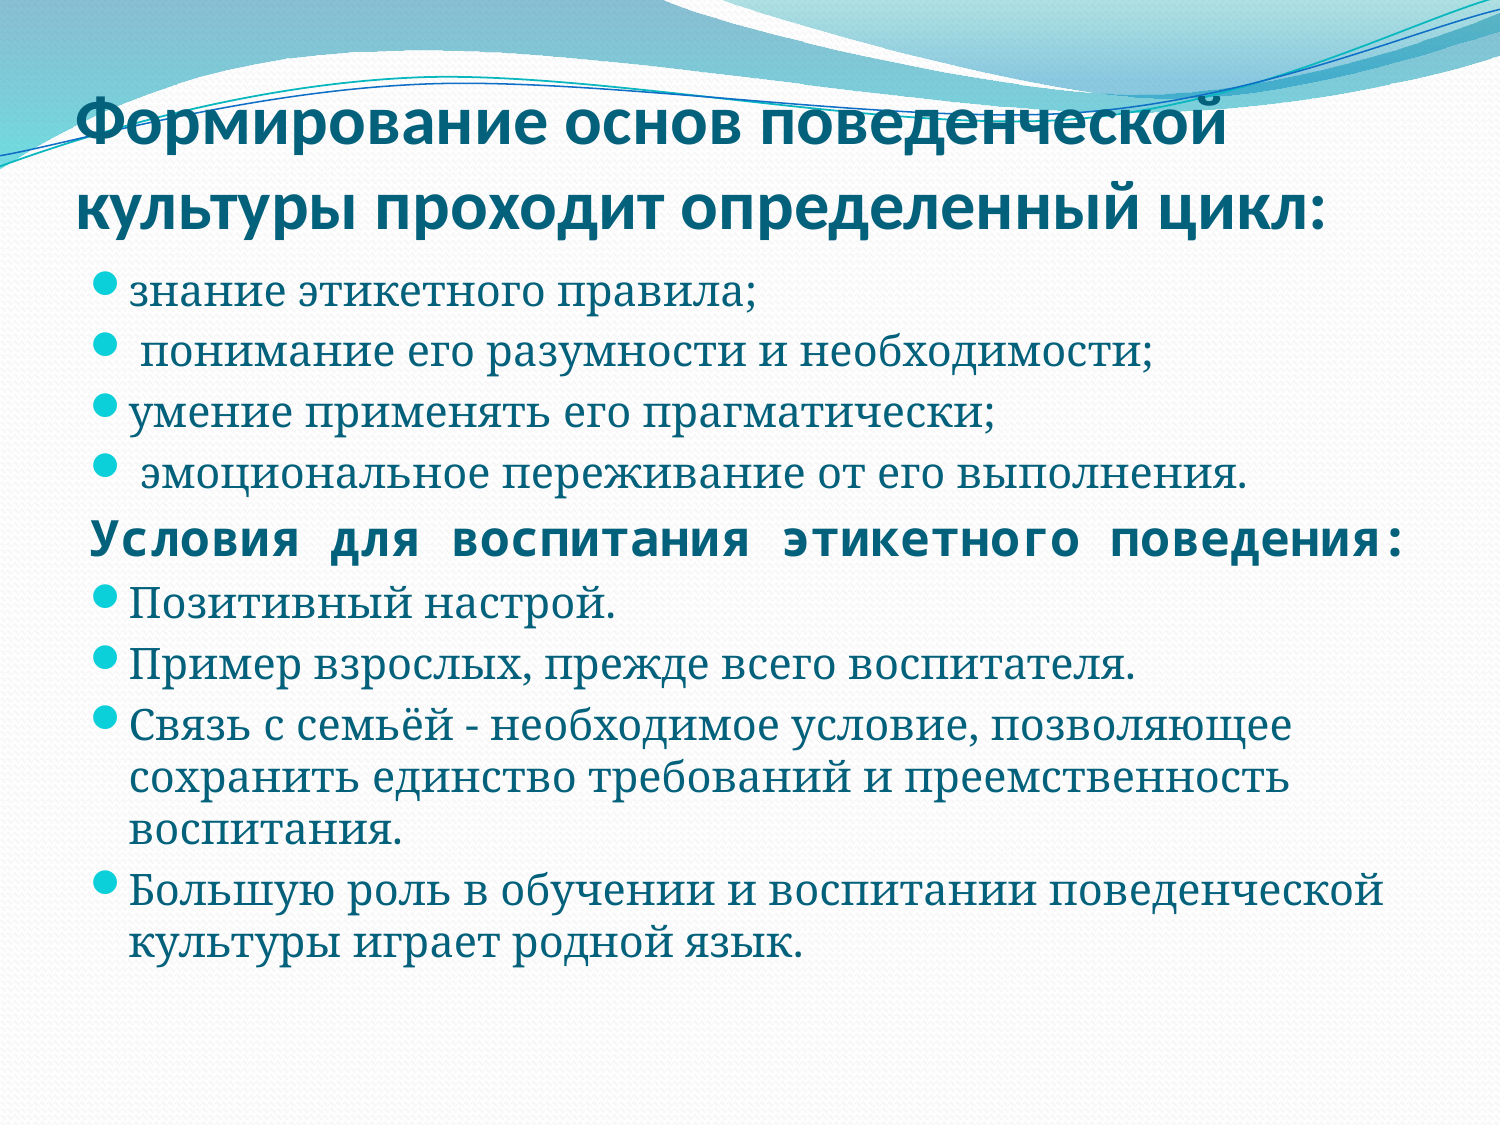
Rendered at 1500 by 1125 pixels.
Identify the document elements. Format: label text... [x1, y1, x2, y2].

title Формирование основ поведенческой культуры проходит определенный цикл: [75, 66, 1425, 244]
list знание этикетного правила; понимание его разумности и необходимости; умение применять его прагматически; эмоциональное переживание от его выполнения. Условия для воспитания этикетного поведения: Позитивный настрой. Пример взрослых, прежде всего воспитателя. Связь с семьёй - необходимое условие, позволяющее сохранить единство требований и преемственность воспитания. Большую роль в обучении и воспитании поведенческой культуры играет родной язык. [75, 255, 1425, 1038]
